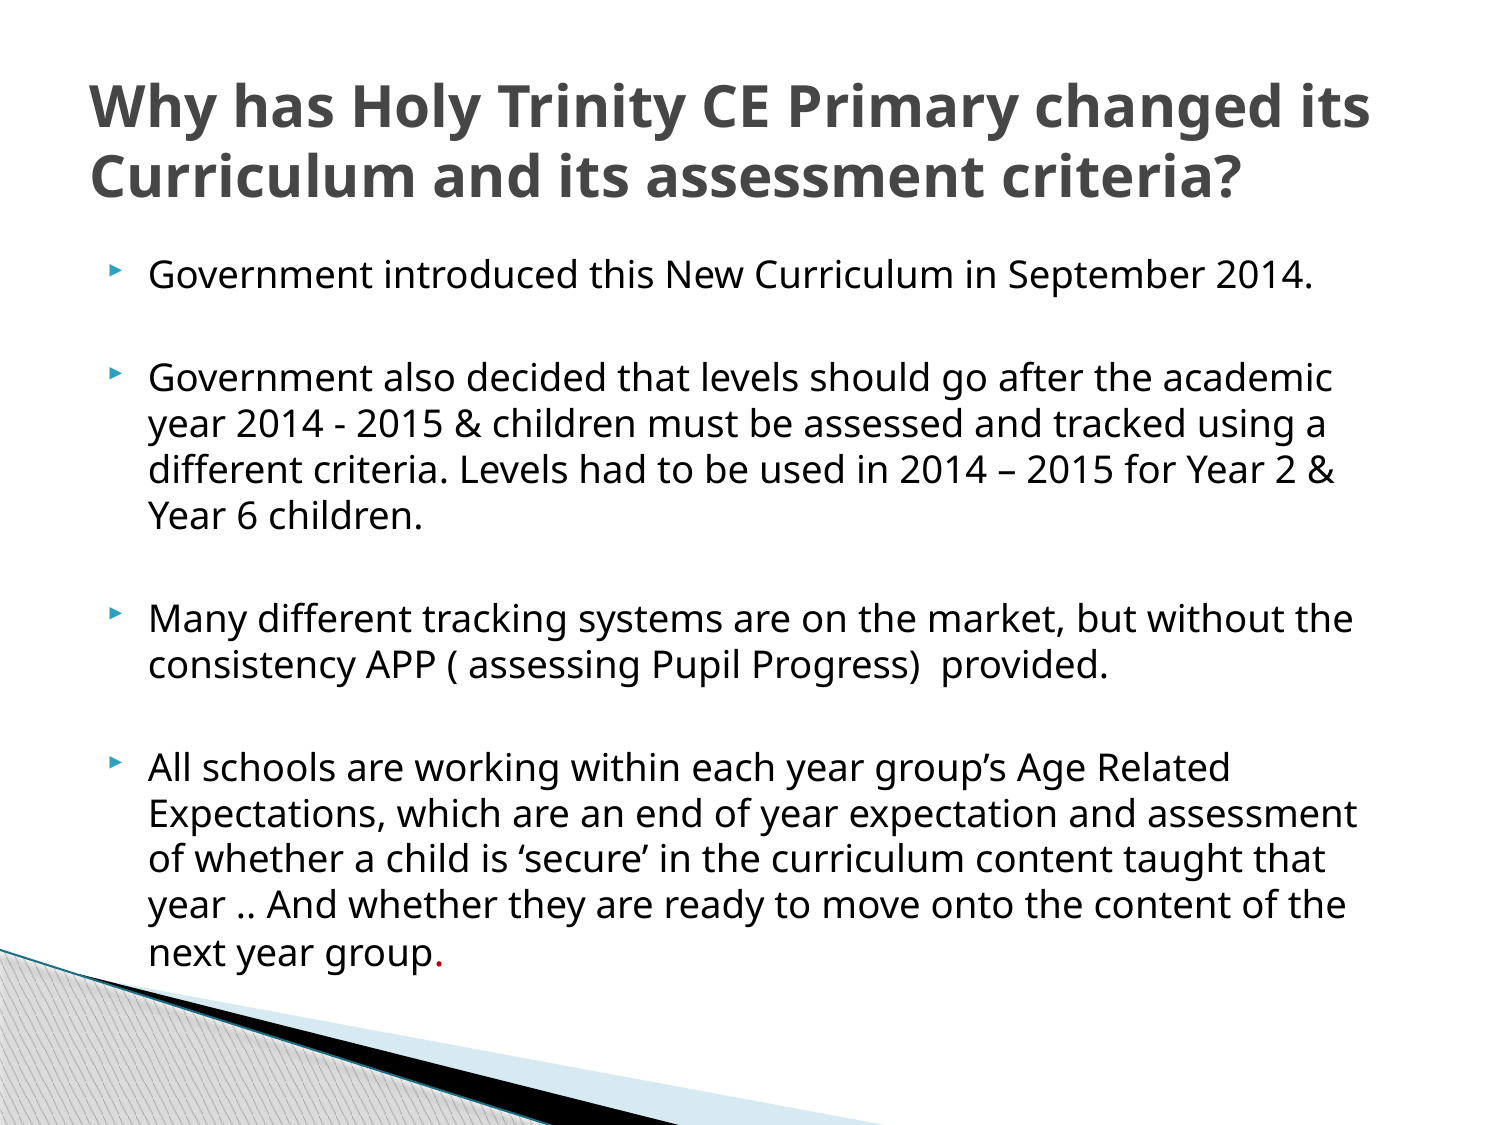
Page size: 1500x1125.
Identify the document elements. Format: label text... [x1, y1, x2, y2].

title Why has Holy Trinity CE Primary changed its Curriculum and its assessment criteria? [75, 45, 1425, 233]
list Government introduced this New Curriculum in September 2014. Government also decided that levels should go after the academic year 2014 - 2015 & children must be assessed and tracked using a different criteria. Levels had to be used in 2014 – 2015 for Year 2 & Year 6 children. Many different tracking systems are on the market, but without the consistency APP ( assessing Pupil Progress) provided. All schools are working within each year group’s Age Related Expectations, which are an end of year expectation and assessment of whether a child is ‘secure’ in the curriculum content taught that year .. And whether they are ready to move onto the content of the next year group. [75, 243, 1425, 986]
